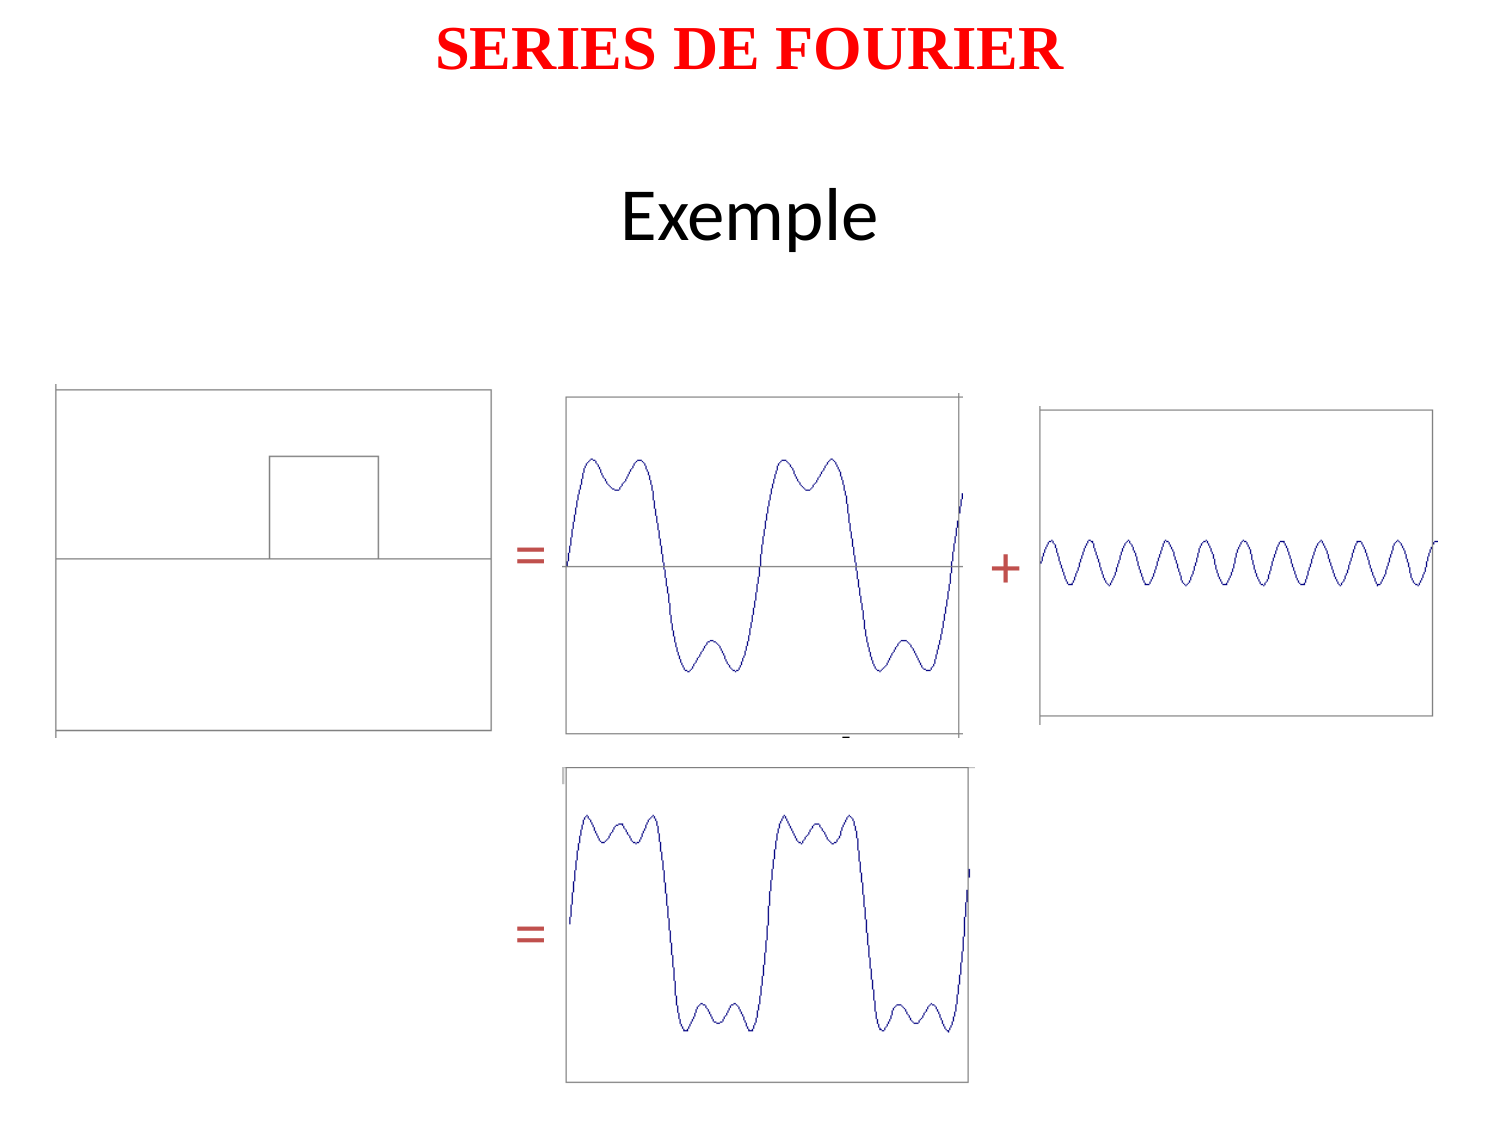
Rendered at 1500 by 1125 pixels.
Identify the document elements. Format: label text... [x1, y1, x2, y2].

text_box SERIES DE FOURIER [0, 0, 1500, 90]
picture [49, 384, 501, 738]
text_box = [500, 889, 557, 975]
text_box = [504, 510, 557, 596]
picture [562, 767, 976, 1088]
text_box + [975, 523, 1032, 609]
picture [562, 393, 963, 738]
title Exemple [75, 117, 1425, 305]
picture [1037, 405, 1438, 726]
